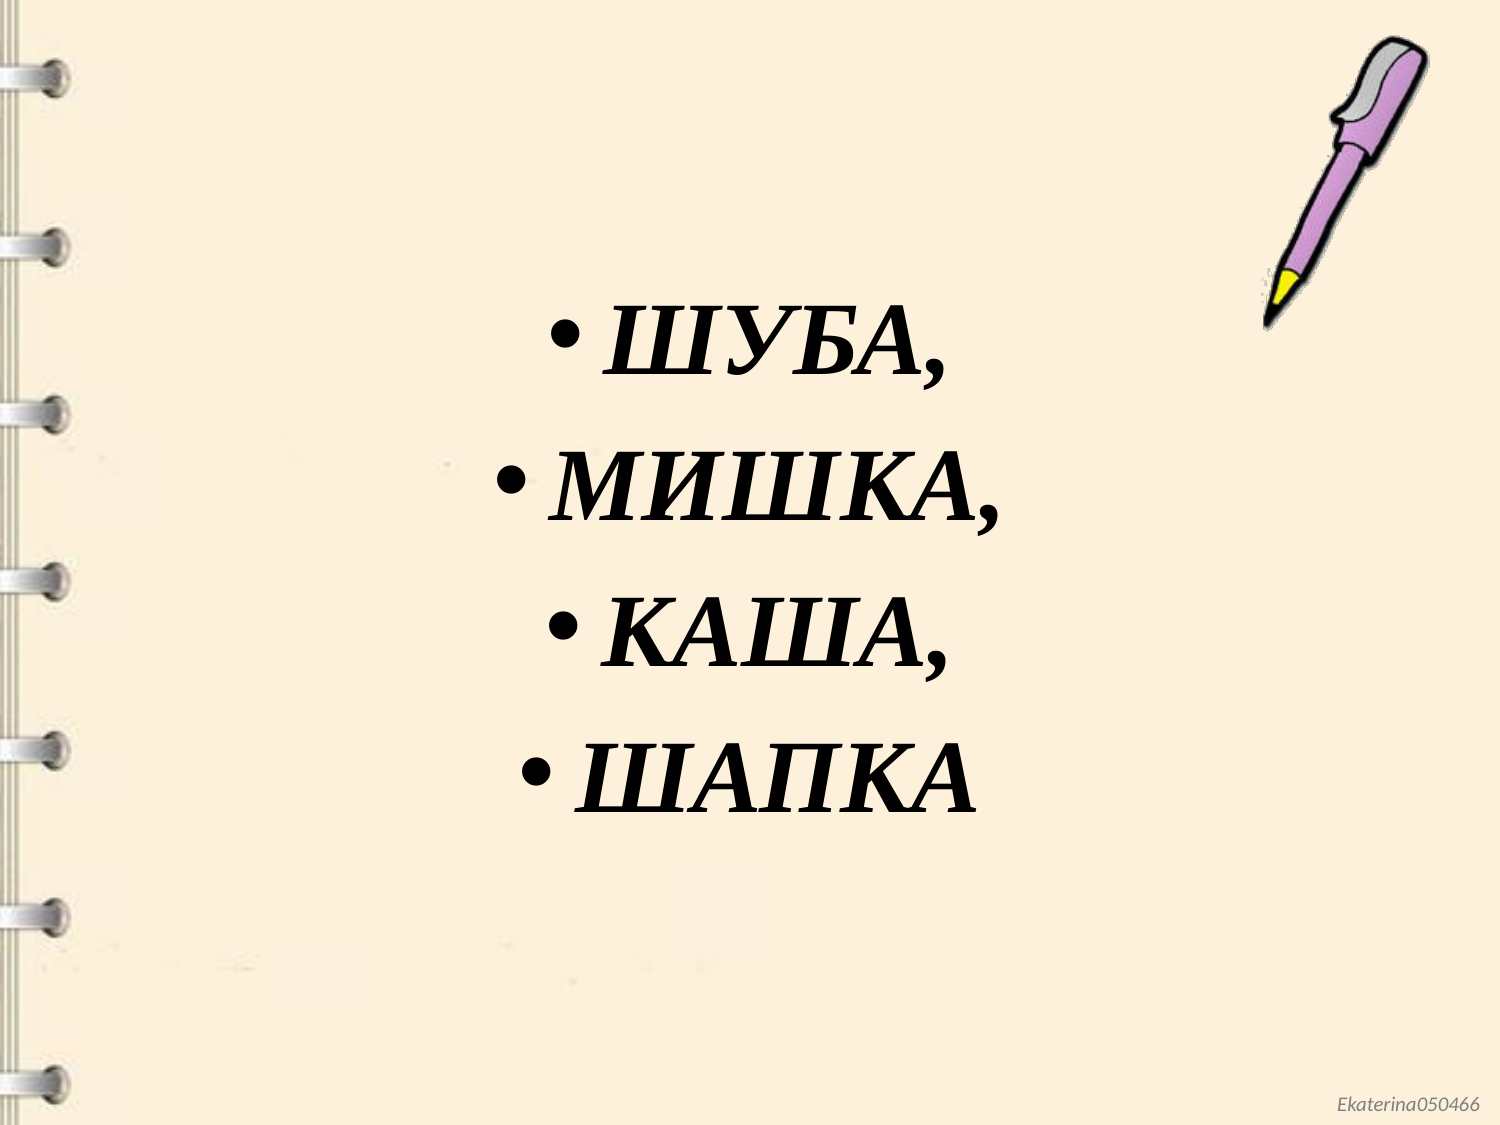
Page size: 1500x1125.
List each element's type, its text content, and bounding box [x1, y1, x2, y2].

picture [0, 0, 1500, 1125]
list ШУБА, МИШКА, КАША, ШАПКА [75, 262, 1425, 1005]
